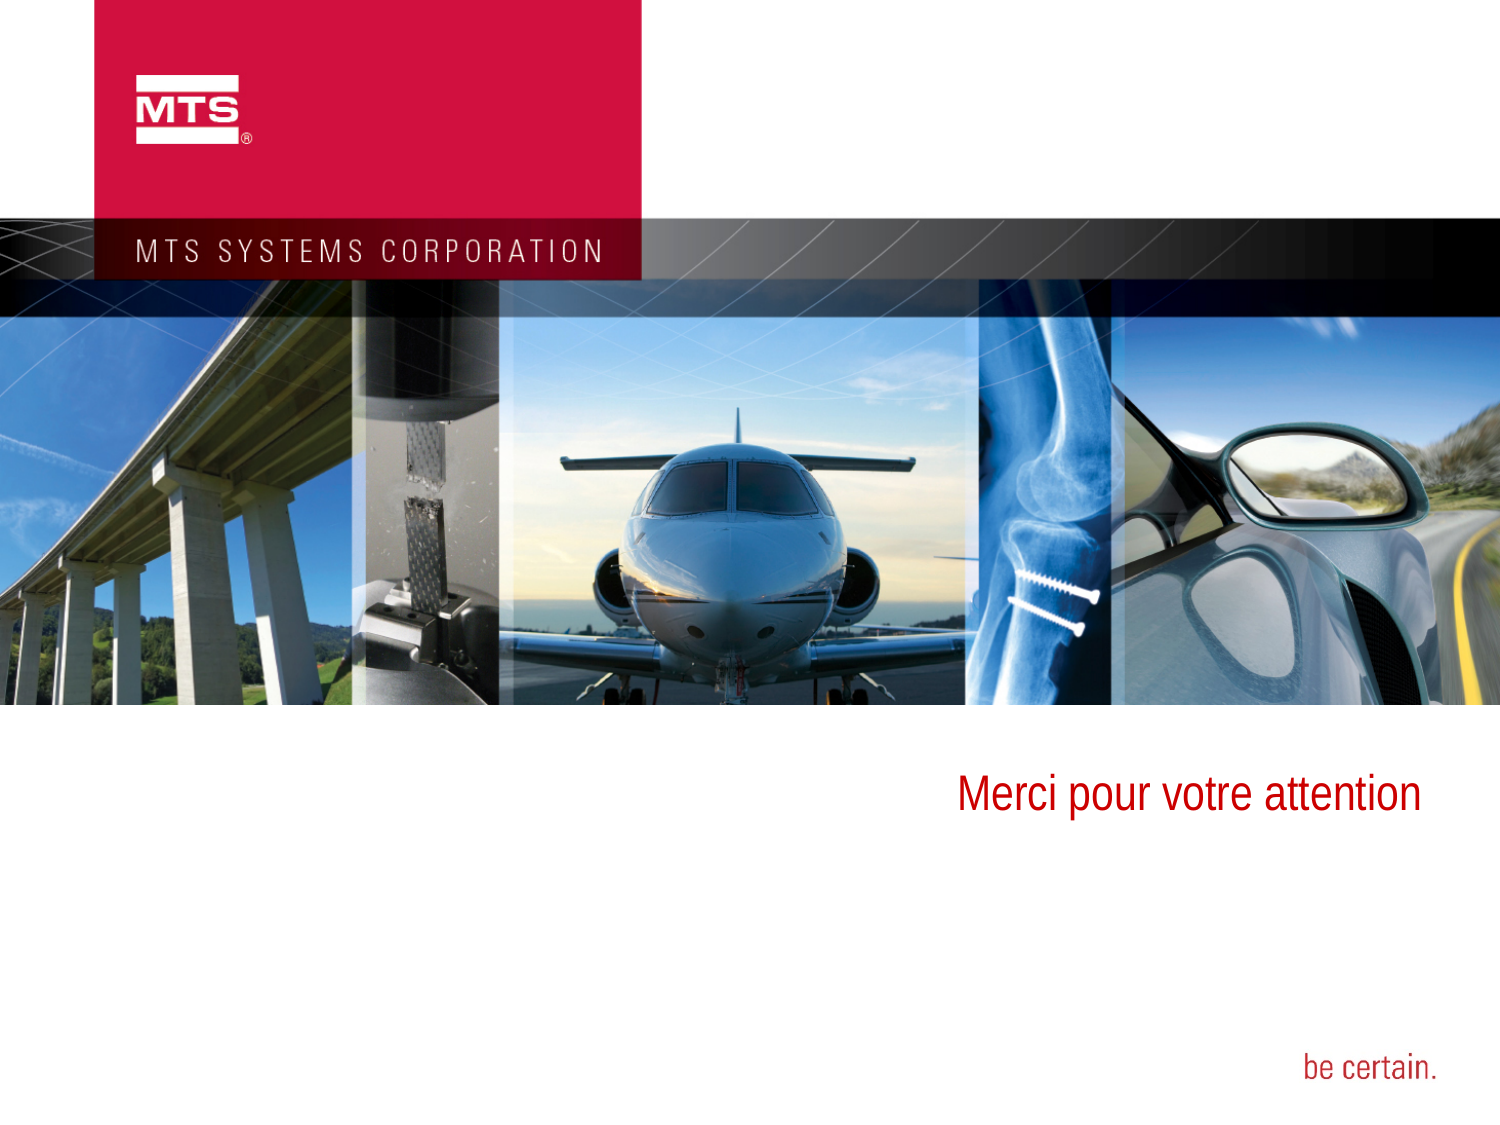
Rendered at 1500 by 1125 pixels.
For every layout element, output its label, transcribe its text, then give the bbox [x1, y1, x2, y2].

picture [0, 0, 1500, 705]
picture [1299, 1049, 1438, 1083]
title Merci pour votre attention [53, 750, 1438, 838]
